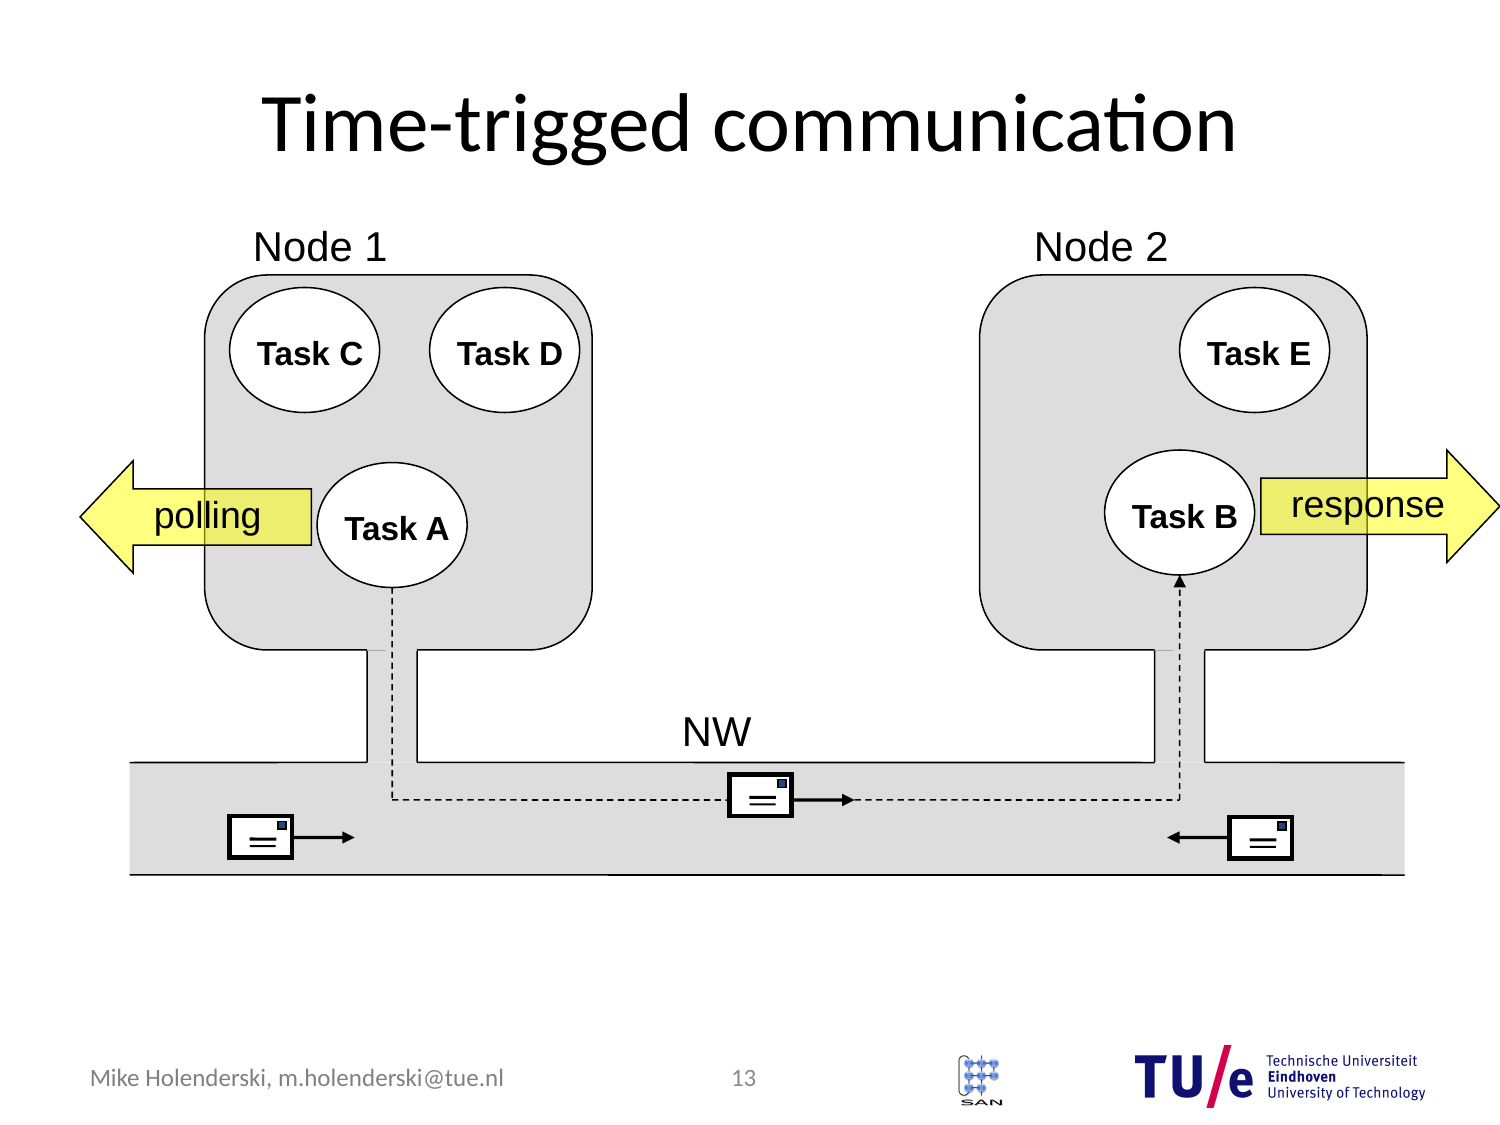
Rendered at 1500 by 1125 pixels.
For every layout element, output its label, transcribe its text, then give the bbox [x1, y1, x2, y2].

text_box [1179, 287, 1323, 413]
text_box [1229, 816, 1293, 859]
text_box Task D [442, 324, 630, 380]
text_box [79, 460, 312, 574]
text_box NW [667, 697, 968, 763]
picture [955, 1052, 1008, 1108]
text_box [317, 462, 461, 588]
text_box [296, 831, 355, 844]
text_box [429, 287, 573, 413]
text_box [1173, 574, 1186, 589]
text_box Node 2 [1019, 212, 1184, 278]
text_box Task E [1192, 324, 1380, 380]
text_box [229, 815, 293, 858]
text_box [1167, 831, 1224, 844]
text_box Task B [1117, 487, 1255, 543]
text_box Task A [329, 499, 518, 555]
text_box [1104, 450, 1249, 576]
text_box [391, 774, 1180, 817]
text_box [129, 762, 1405, 875]
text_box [1260, 449, 1500, 563]
text_box [229, 287, 373, 413]
text_box Node 1 [238, 212, 403, 278]
text_box [368, 650, 417, 762]
text_box [1155, 650, 1204, 762]
text_box [979, 274, 1368, 650]
slide_number 13 [662, 1054, 826, 1100]
text_box Task C [242, 324, 430, 380]
title Time-trigged communication [75, 45, 1425, 193]
text_box [204, 274, 593, 650]
picture [1135, 1045, 1425, 1108]
